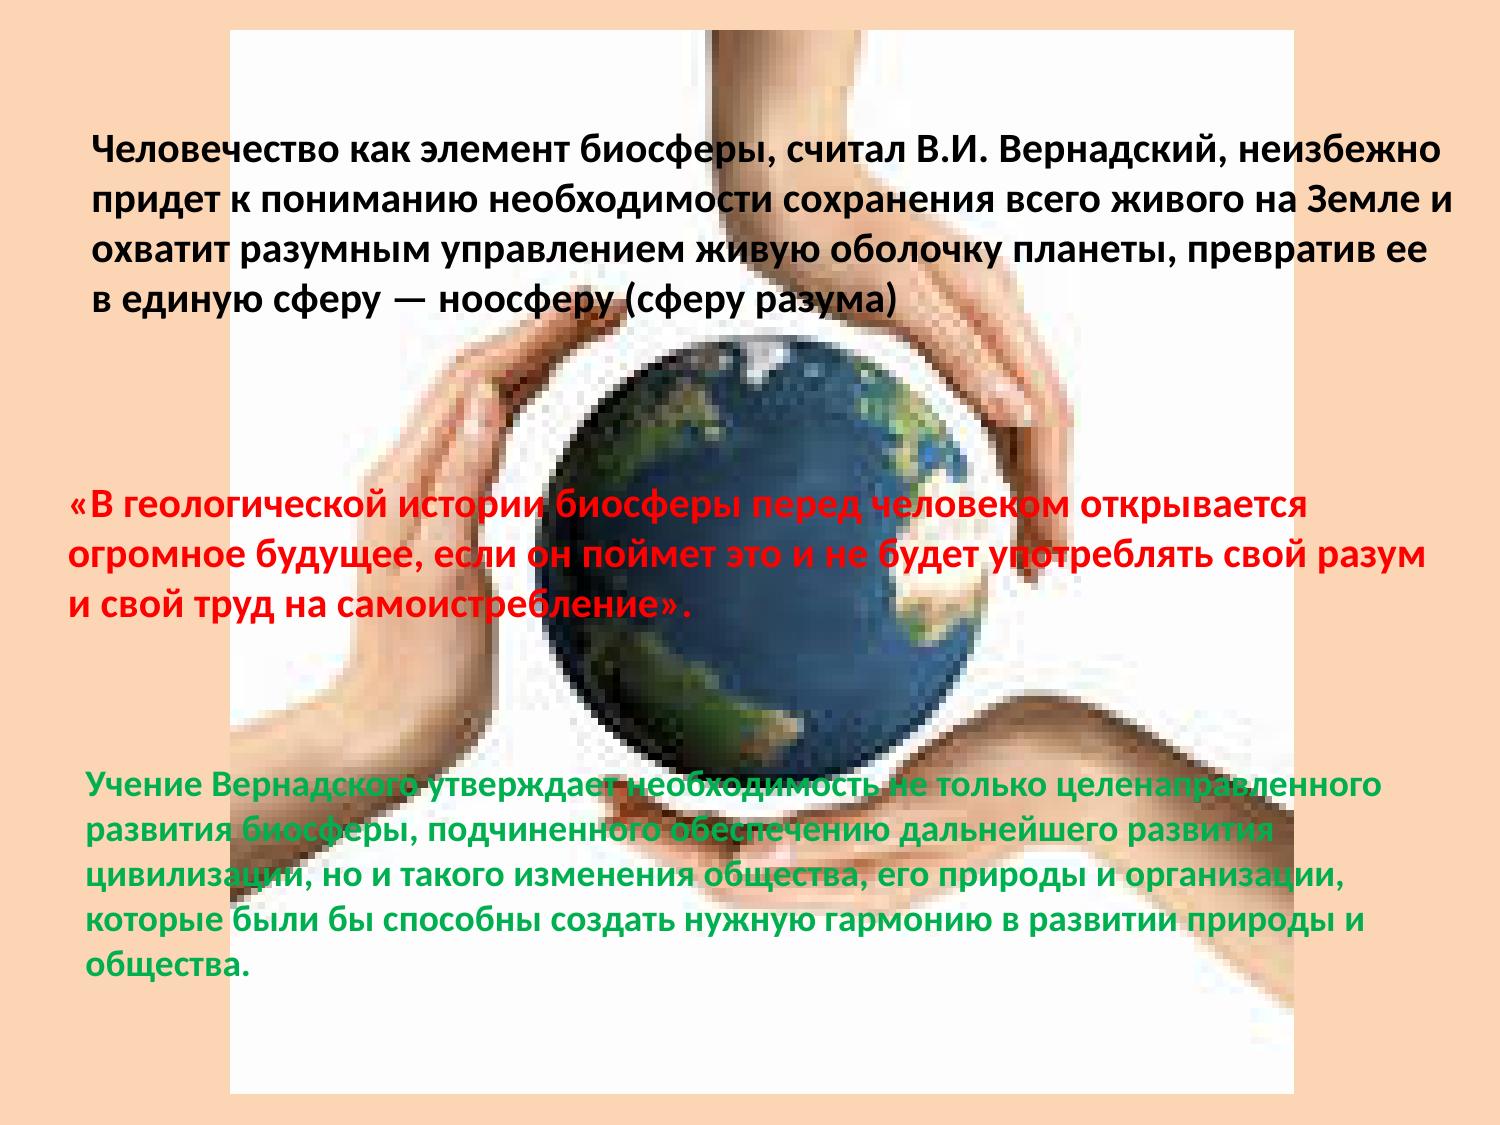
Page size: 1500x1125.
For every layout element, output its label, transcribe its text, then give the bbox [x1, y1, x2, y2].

text_box Учение Вернадского утверждает необходимость не только целенаправленного развития биосферы, подчиненного обеспечению дальнейшего развития цивилизации, но и такого изменения общества, его природы и организации, которые были бы способны создать нужную гармонию в развитии природы и общества. [70, 751, 223, 992]
text_box Человечество как элемент биосферы, считал В.И. Вернадский, неизбежно придет к пониманию необходимости сохранения всего живого на Земле и охватит разумным управлением живую оболочку планеты, превратив ее в единую сферу — ноосферу (сферу разума) [1299, 113, 1471, 329]
text_box Человечество как элемент биосферы, считал В.И. Вернадский, неизбежно придет к пониманию необходимости сохранения всего живого на Земле и охватит разумным управлением живую оболочку планеты, превратив ее в единую сферу — ноосферу (сферу разума) [76, 113, 223, 329]
text_box Учение Вернадского утверждает необходимость не только целенаправленного развития биосферы, подчиненного обеспечению дальнейшего развития цивилизации, но и такого изменения общества, его природы и организации, которые были бы способны создать нужную гармонию в развитии природы и общества. [1299, 751, 1500, 992]
picture [229, 30, 1294, 1095]
text_box «В геологической истории биосферы перед человеком открывается огромное будущее, если он поймет это и не будет употреблять свой разум и свой труд на самоистребление». [53, 468, 223, 633]
text_box «В геологической истории биосферы перед человеком открывается огромное будущее, если он поймет это и не будет употреблять свой разум и свой труд на самоистребление». [1299, 468, 1471, 633]
